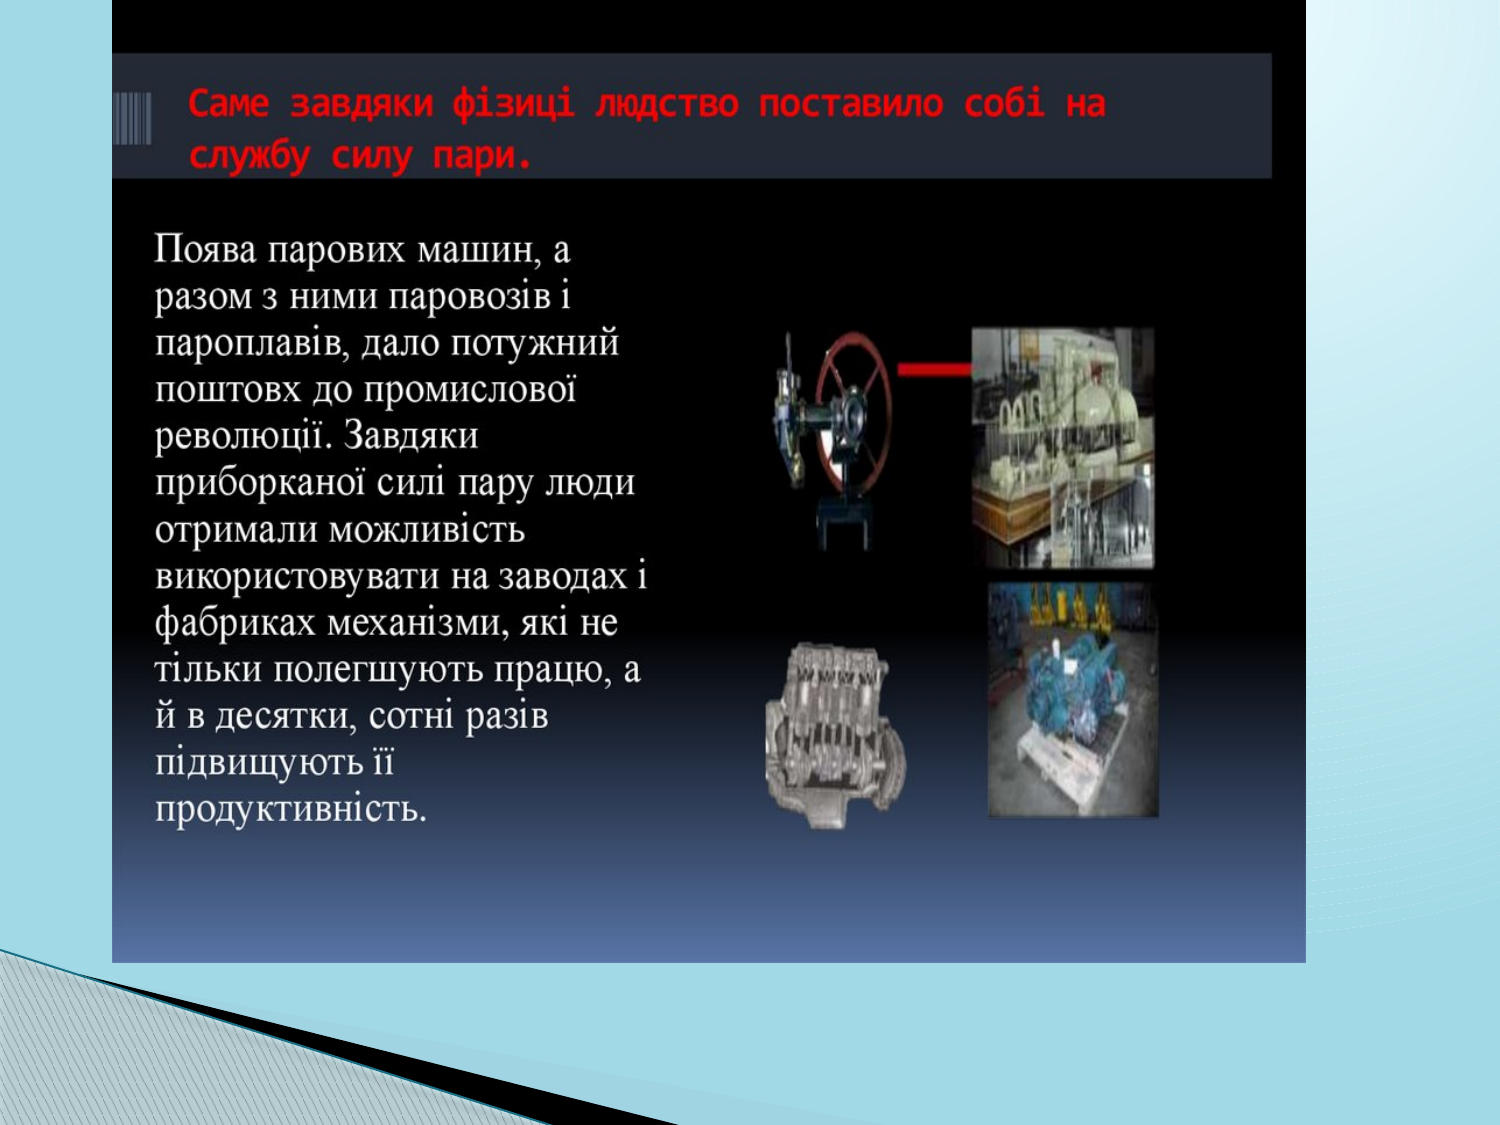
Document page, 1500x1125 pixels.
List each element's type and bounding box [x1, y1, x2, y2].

list [111, 0, 1306, 963]
